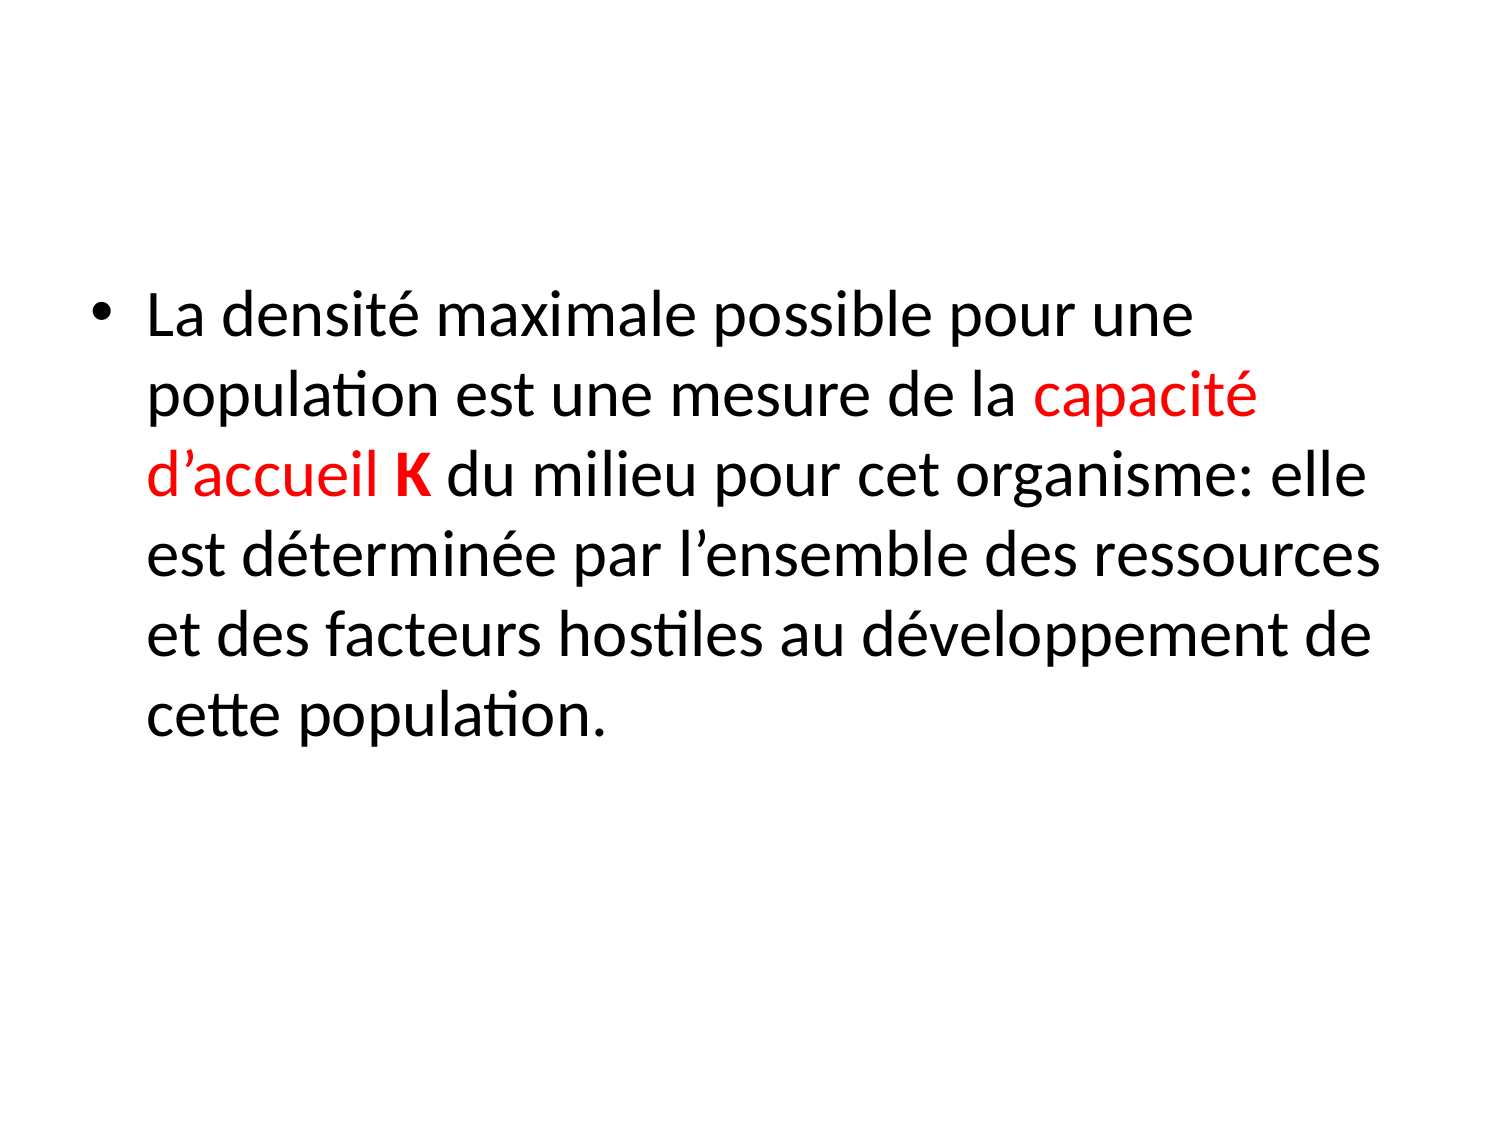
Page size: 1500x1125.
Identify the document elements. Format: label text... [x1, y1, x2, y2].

list La densité maximale possible pour une population est une mesure de la capacité d’accueil K du milieu pour cet organisme: elle est déterminée par l’ensemble des ressources et des facteurs hostiles au développement de cette population. [75, 262, 1425, 1005]
